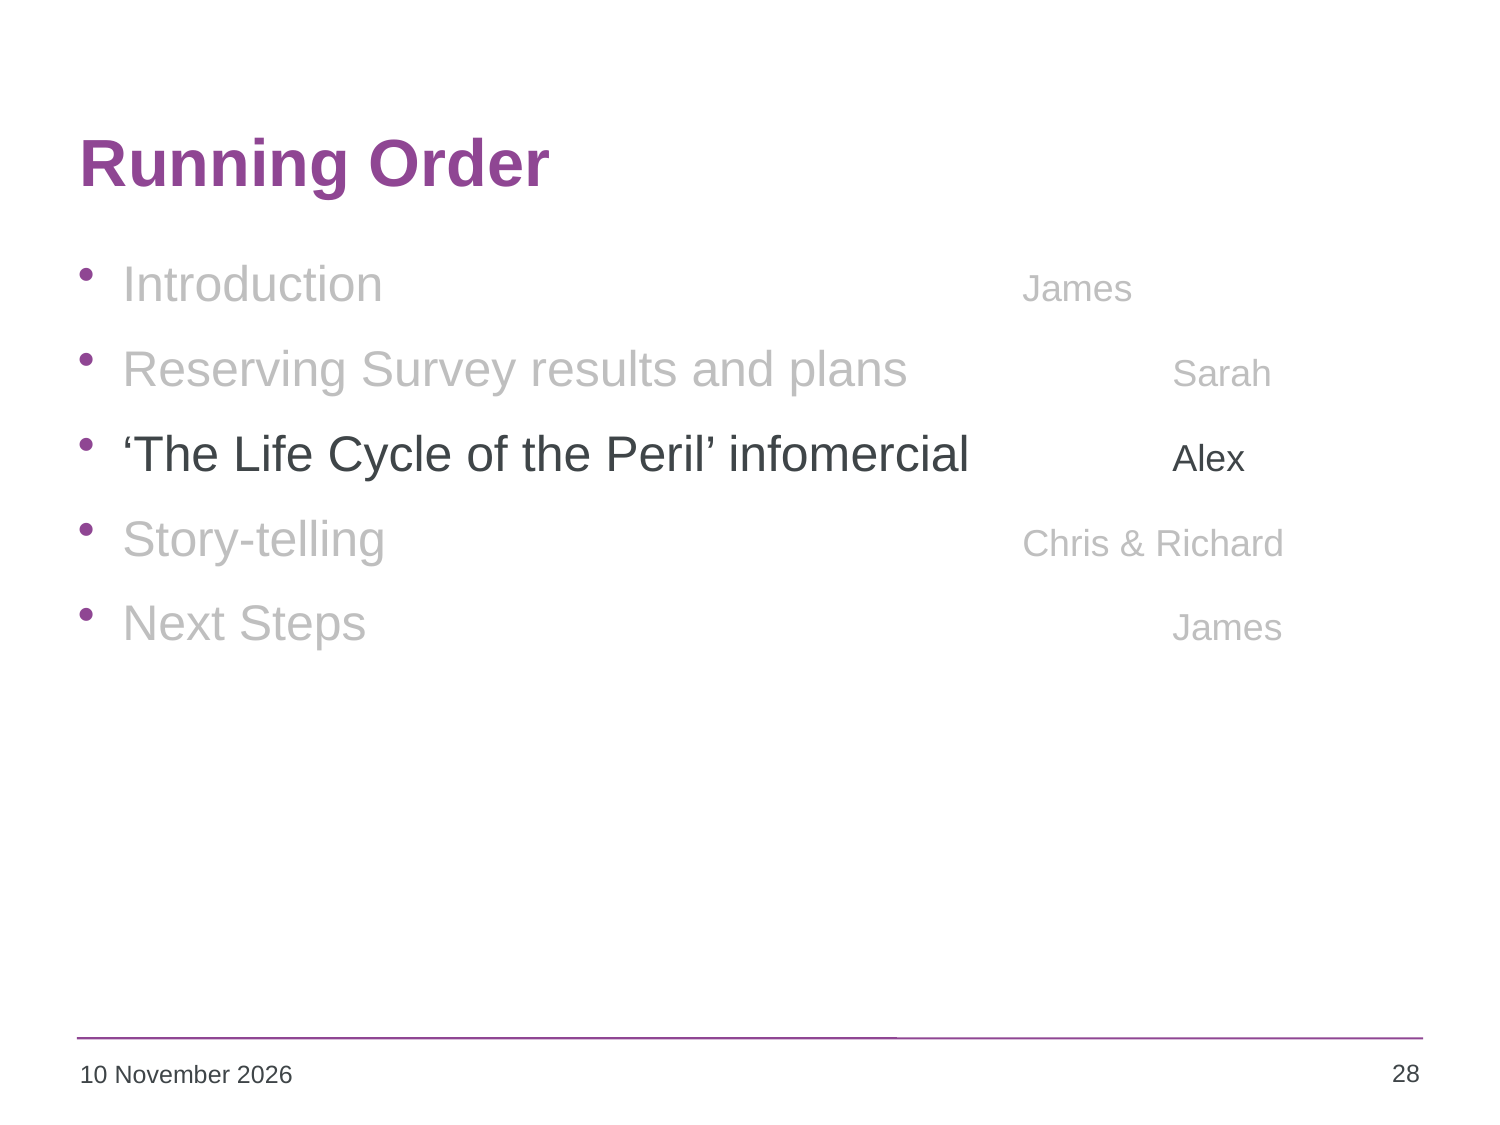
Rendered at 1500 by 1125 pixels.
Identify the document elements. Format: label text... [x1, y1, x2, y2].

list Introduction James Reserving Survey results and plans Sarah ‘The Life Cycle of the Peril’ infomercial Alex Story-telling Chris & Richard Next Steps James [62, 243, 1424, 1005]
title Running Order [64, 66, 1426, 255]
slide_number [64, 1051, 396, 1106]
slide_number 28 [1328, 1050, 1436, 1106]
